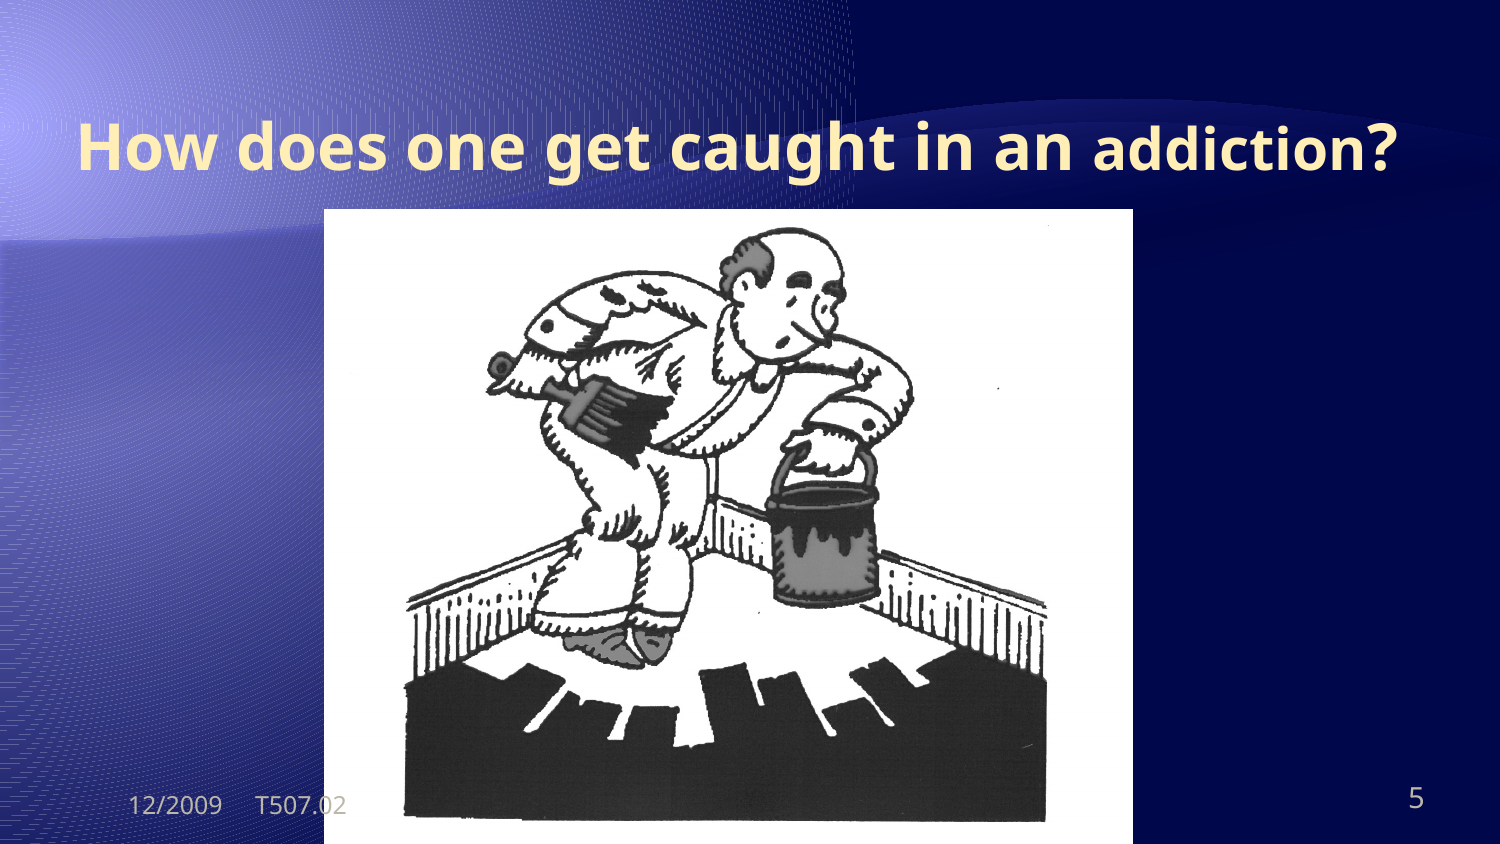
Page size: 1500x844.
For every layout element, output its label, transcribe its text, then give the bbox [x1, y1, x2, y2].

picture [324, 209, 1133, 844]
title How does one get caught in an addiction? [75, 59, 1425, 185]
slide_number 12/2009 T507.02 [75, 782, 317, 827]
slide_number 5 [1337, 782, 1425, 827]
